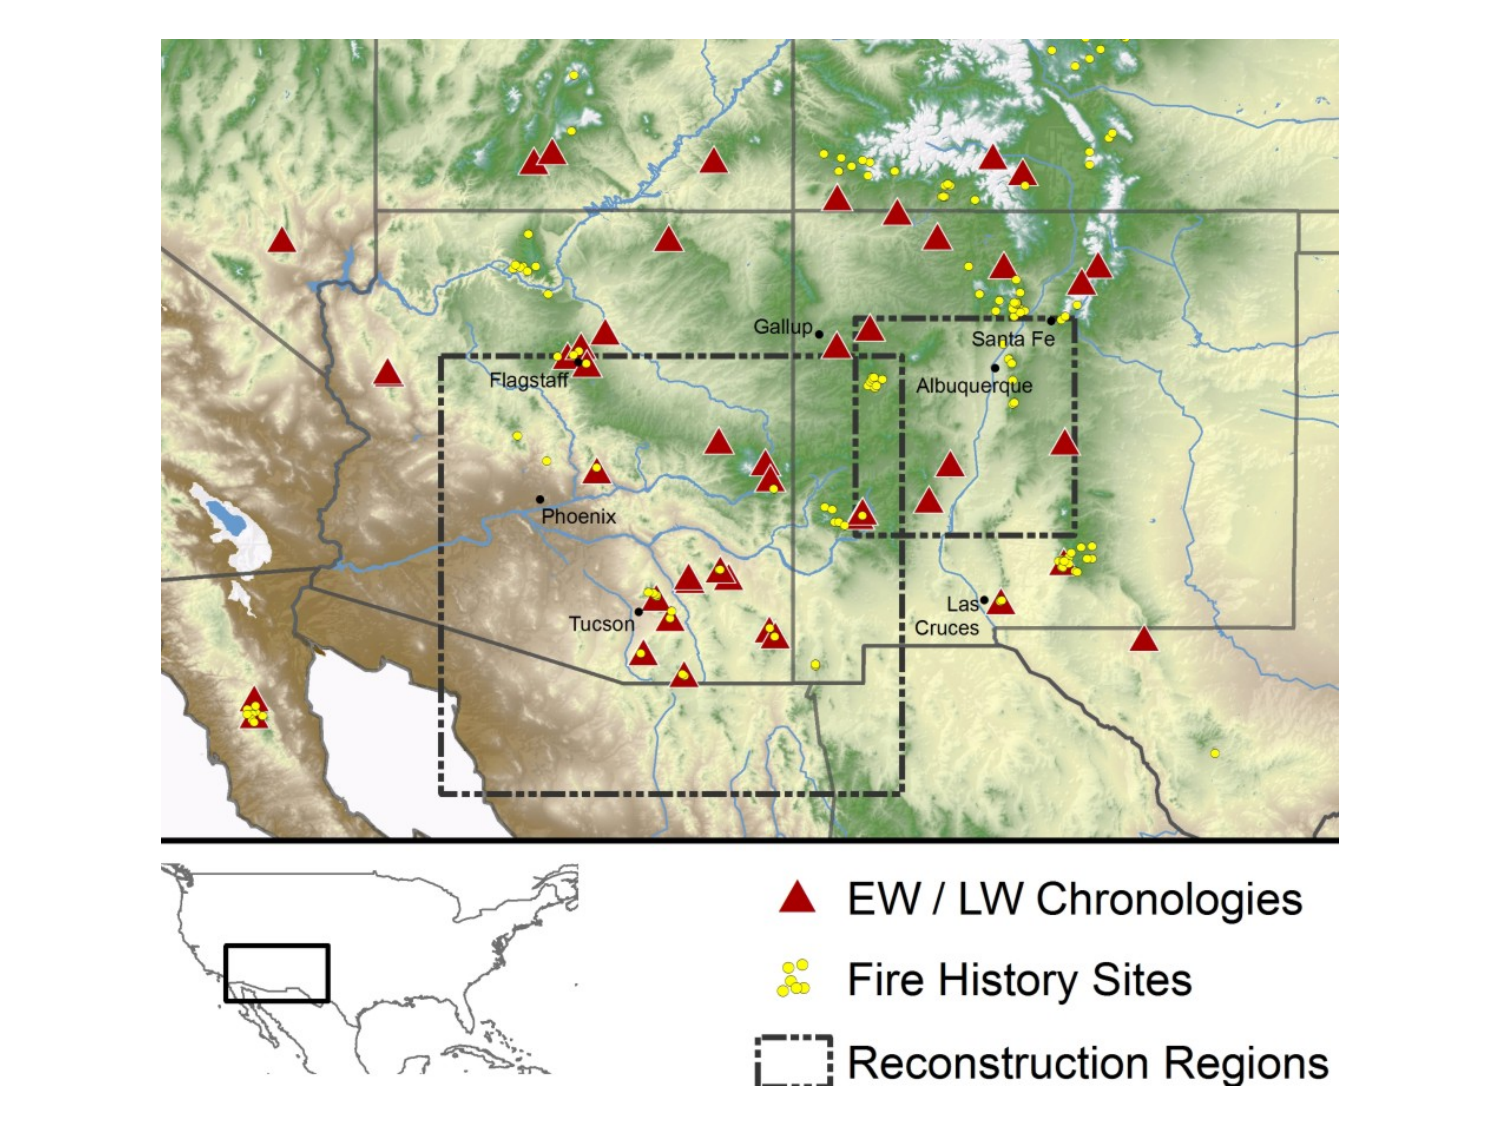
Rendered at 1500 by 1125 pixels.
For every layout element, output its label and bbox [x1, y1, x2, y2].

picture [161, 39, 1339, 1086]
